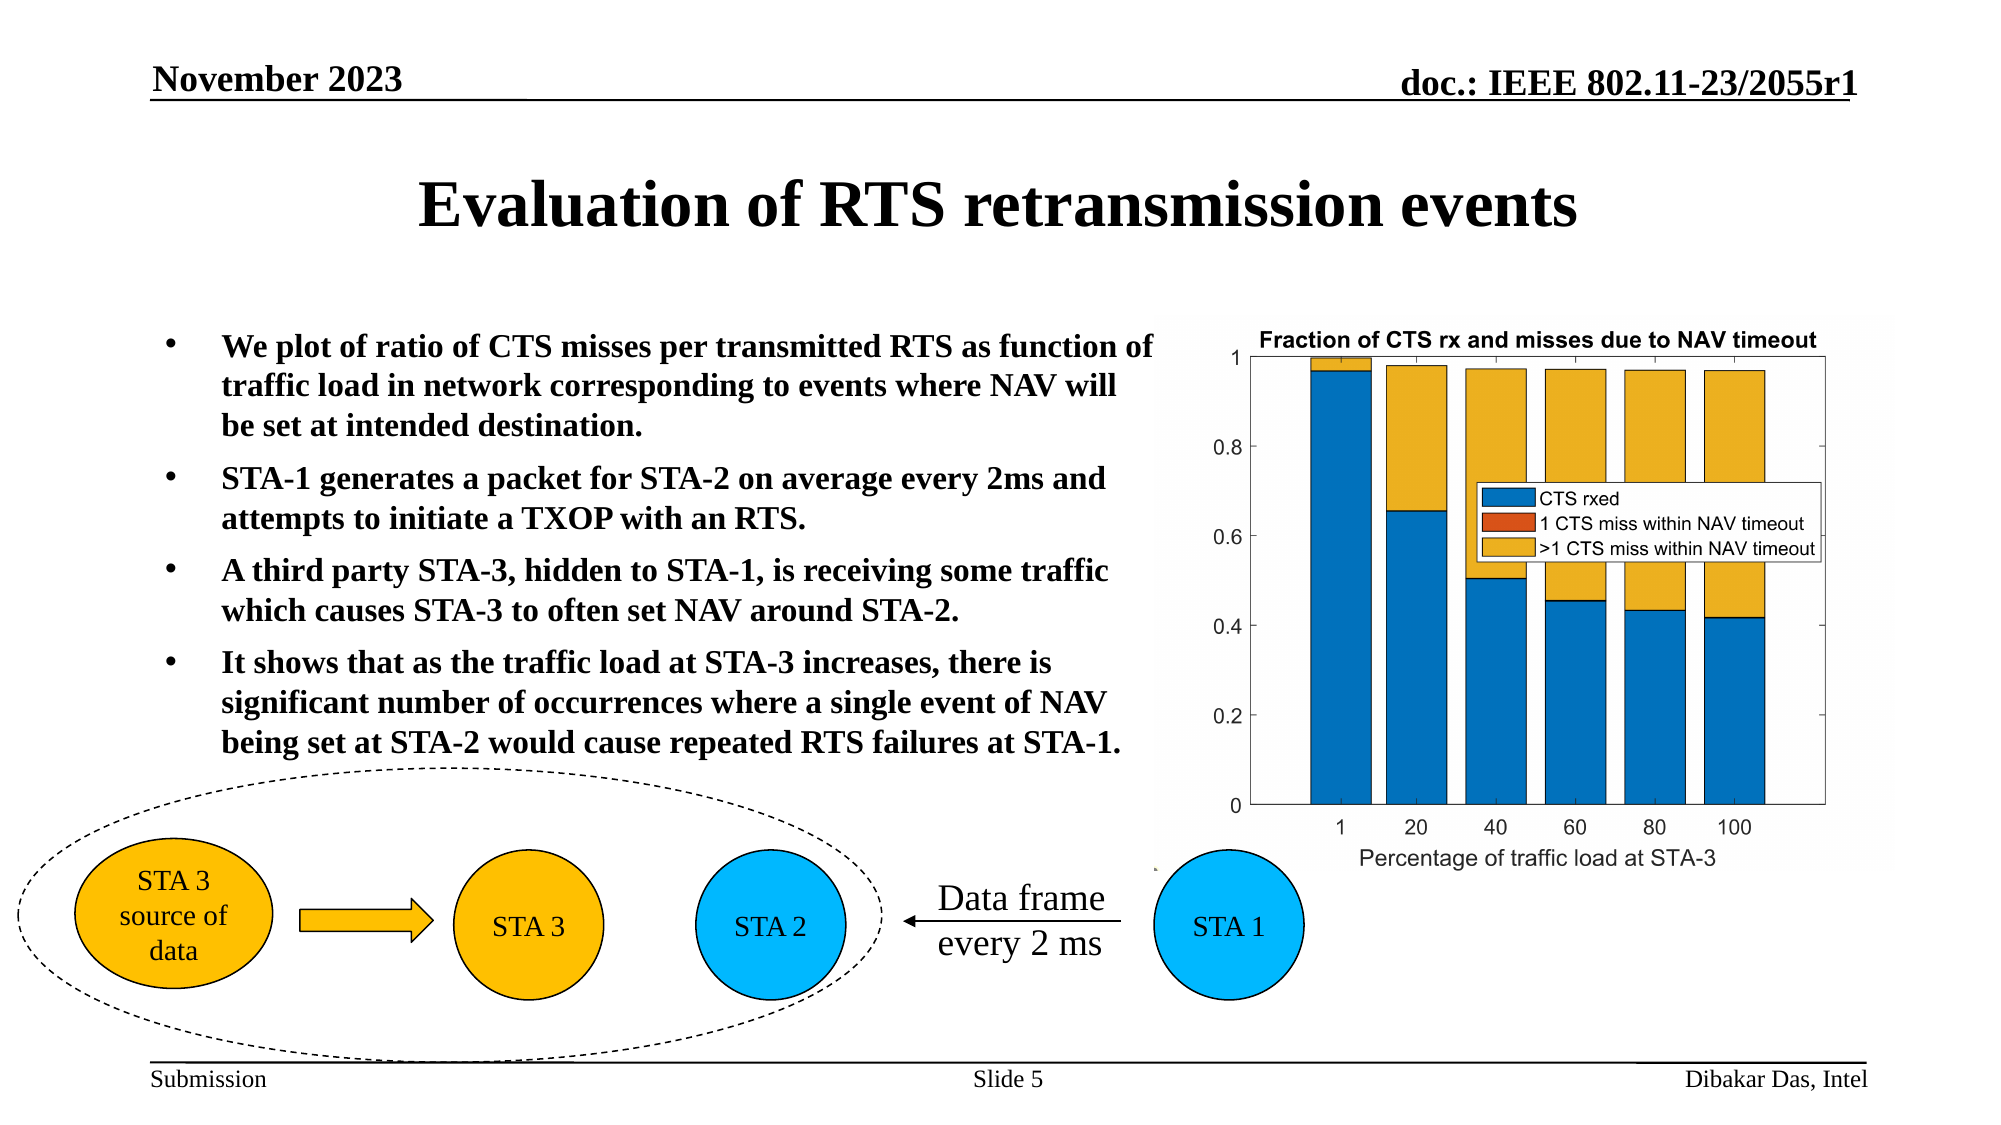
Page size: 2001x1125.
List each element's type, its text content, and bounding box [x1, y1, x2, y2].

list We plot of ratio of CTS misses per transmitted RTS as function of traffic load in network corresponding to events where NAV will be set at intended destination. STA-1 generates a packet for STA-2 on average every 2ms and attempts to initiate a TXOP with an RTS. A third party STA-3, hidden to STA-1, is receiving some traffic which causes STA-3 to often set NAV around STA-2. It shows that as the traffic load at STA-3 increases, there is significant number of occurrences where a single event of NAV being set at STA-2 would cause repeated RTS failures at STA-1. [149, 315, 1151, 838]
text_box STA 1 [1154, 880, 1305, 1000]
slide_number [152, 54, 563, 100]
text_box Data frame every 2 ms [923, 865, 1131, 971]
text_box [18, 768, 882, 1063]
footer Dibakar Das, Intel [1171, 1061, 1869, 1093]
title Evaluation of RTS retransmission events [149, 112, 1850, 288]
slide_number Slide 5 [950, 1061, 1067, 1123]
picture [1153, 315, 1895, 871]
